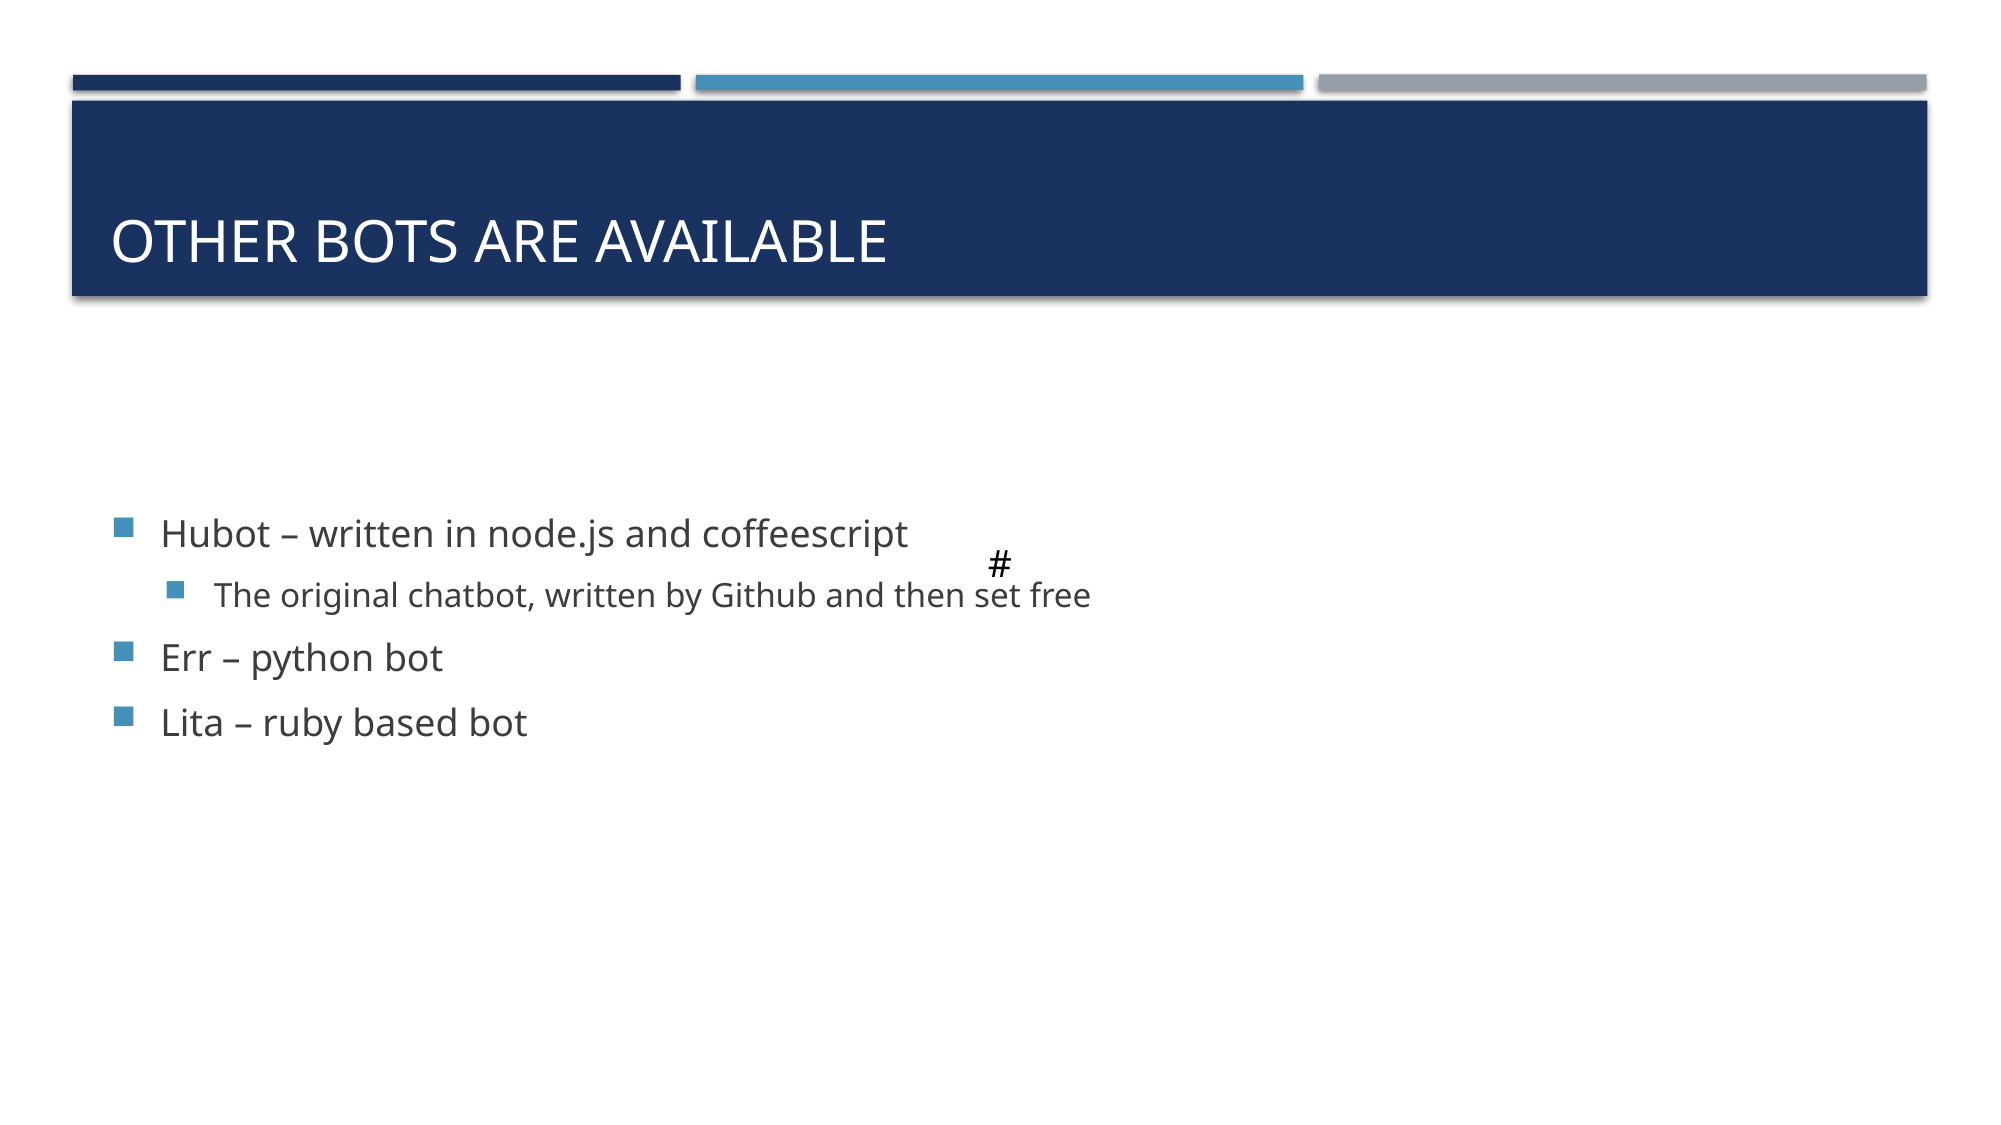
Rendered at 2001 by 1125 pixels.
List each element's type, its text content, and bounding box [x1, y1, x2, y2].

title Other bots are available [95, 115, 1905, 282]
list Hubot – written in node.js and coffeescript The original chatbot, written by Github and then set free Err – python bot Lita – ruby based bot [95, 357, 1905, 962]
text_box # [973, 532, 1027, 592]
